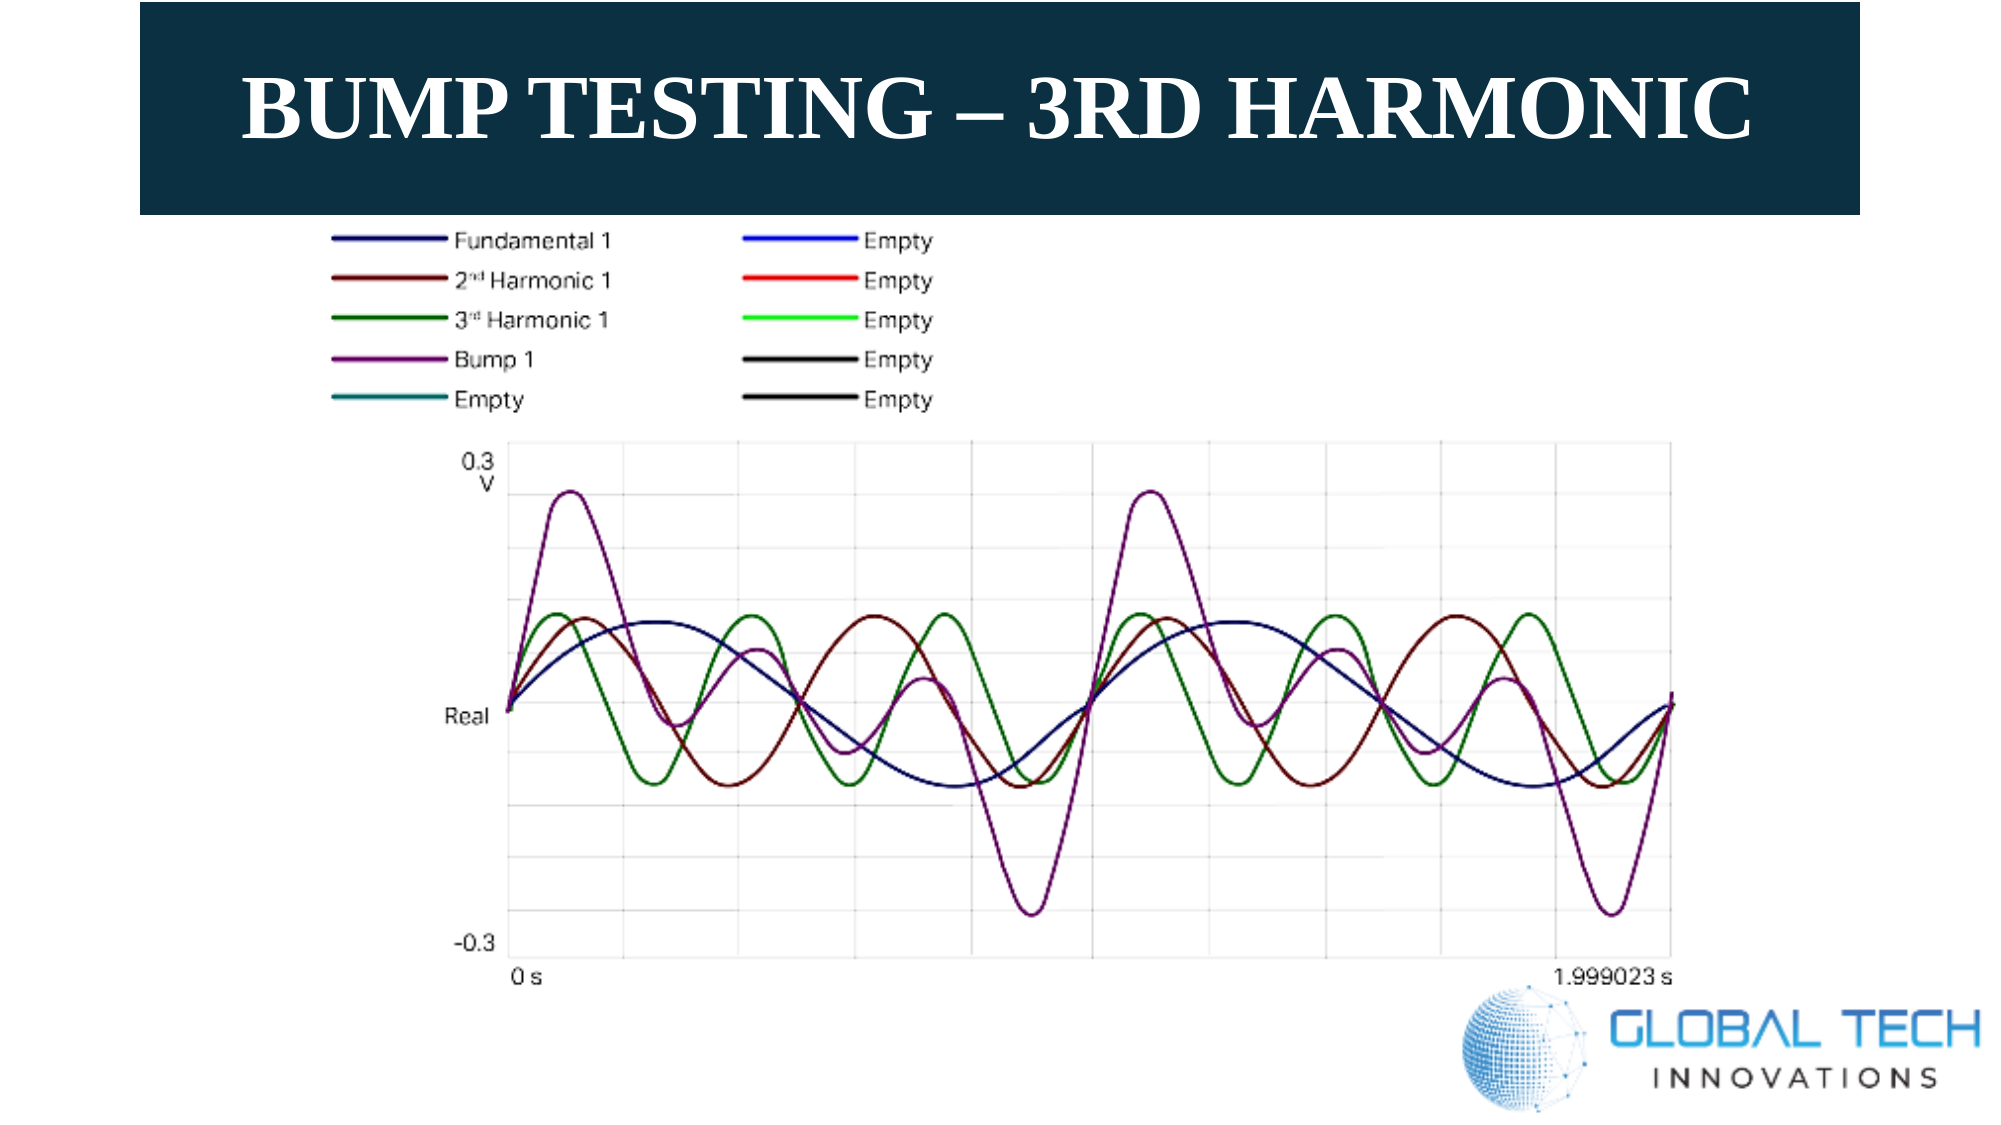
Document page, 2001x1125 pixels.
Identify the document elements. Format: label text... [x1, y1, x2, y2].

title BUMP TESTING – 3RD HARMONIC [135, 0, 1865, 219]
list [320, 216, 1680, 998]
picture [1450, 984, 2000, 1125]
